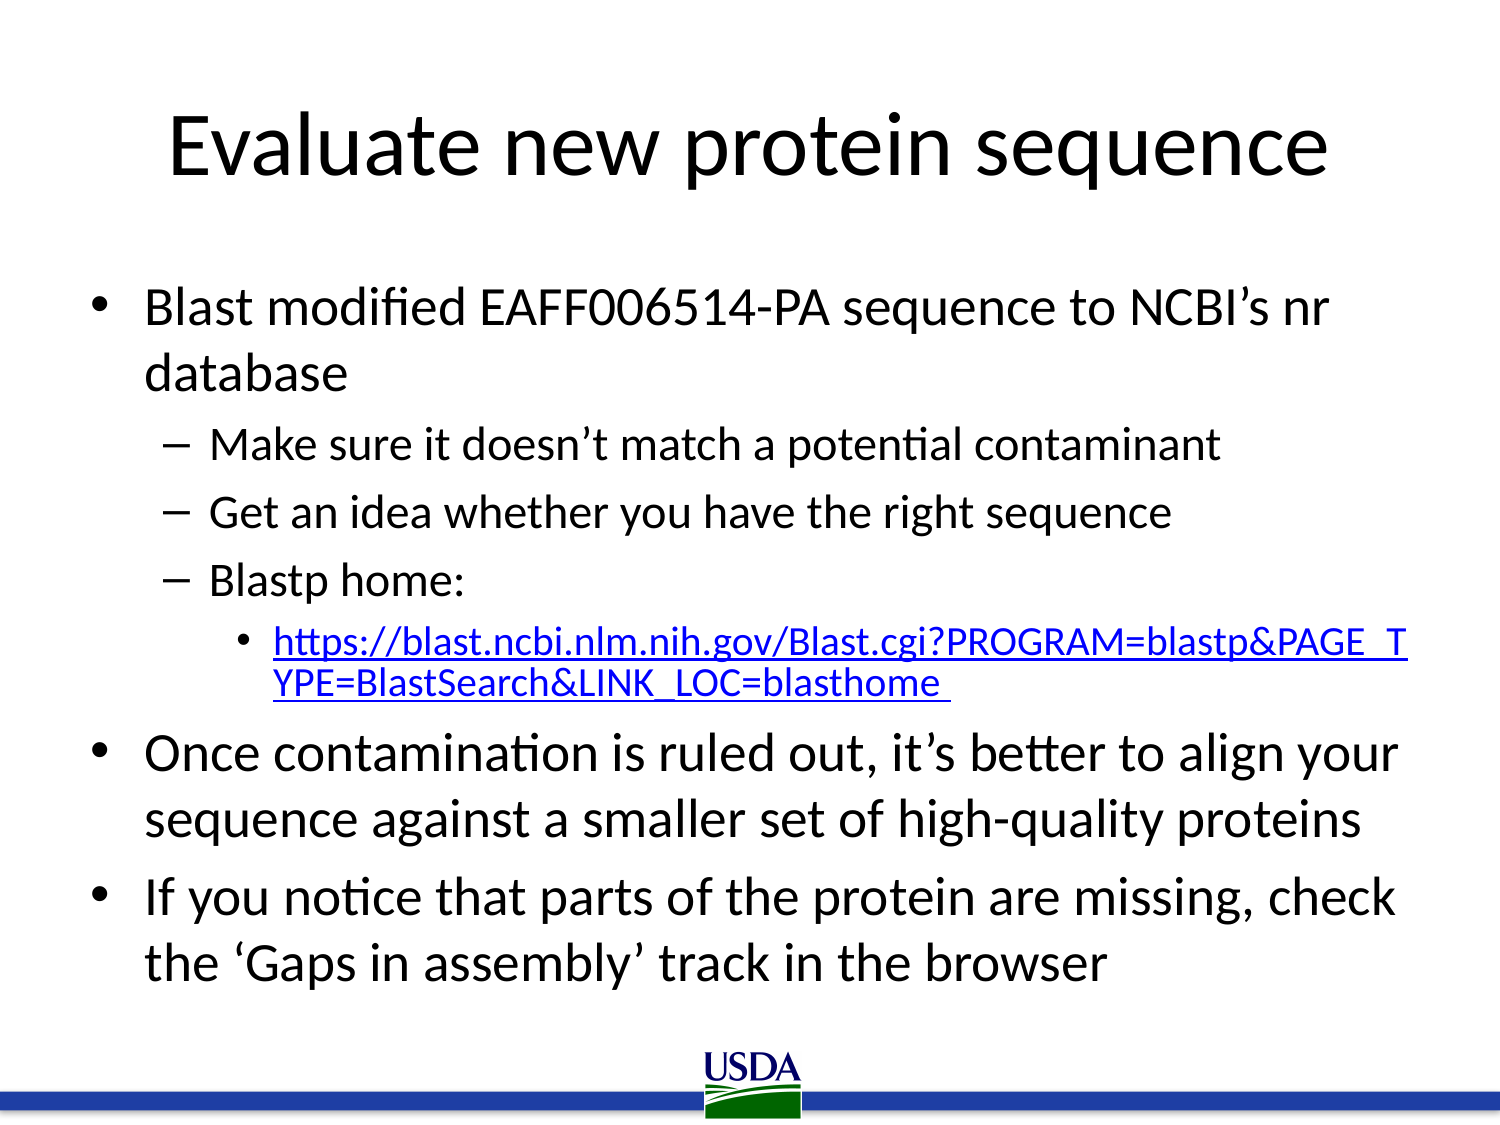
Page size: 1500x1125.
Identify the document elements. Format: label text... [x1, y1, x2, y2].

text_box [0, 1051, 1500, 1120]
list Blast modified EAFF006514-PA sequence to NCBI’s nr database Make sure it doesn’t match a potential contaminant Get an idea whether you have the right sequence Blastp home: https://blast.ncbi.nlm.nih.gov/Blast.cgi?PROGRAM=blastp&PAGE_TYPE=BlastSearch&LINK_LOC=blasthome Once contamination is ruled out, it’s better to align your sequence against a smaller set of high-quality proteins If you notice that parts of the protein are missing, check the ‘Gaps in assembly’ track in the browser [75, 262, 1425, 1005]
title Evaluate new protein sequence [75, 45, 1425, 233]
